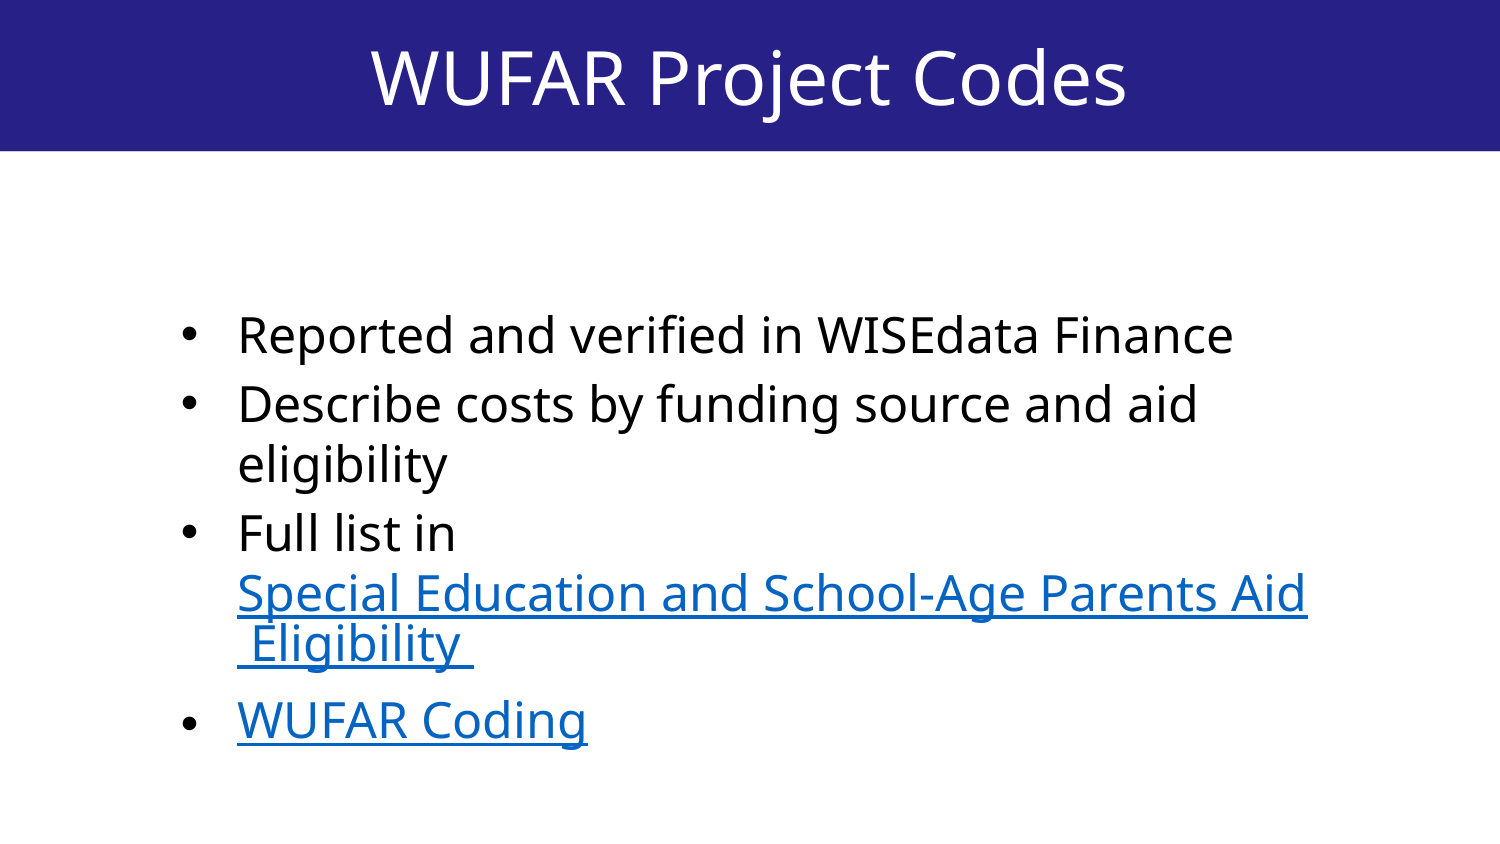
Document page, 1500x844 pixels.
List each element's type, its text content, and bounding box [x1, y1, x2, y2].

list Reported and verified in WISEdata Finance Describe costs by funding source and aid eligibility Full list in Special Education and School-Age Parents Aid Eligibility WUFAR Coding [165, 288, 1327, 722]
list WUFAR Project Codes [0, 0, 1500, 152]
